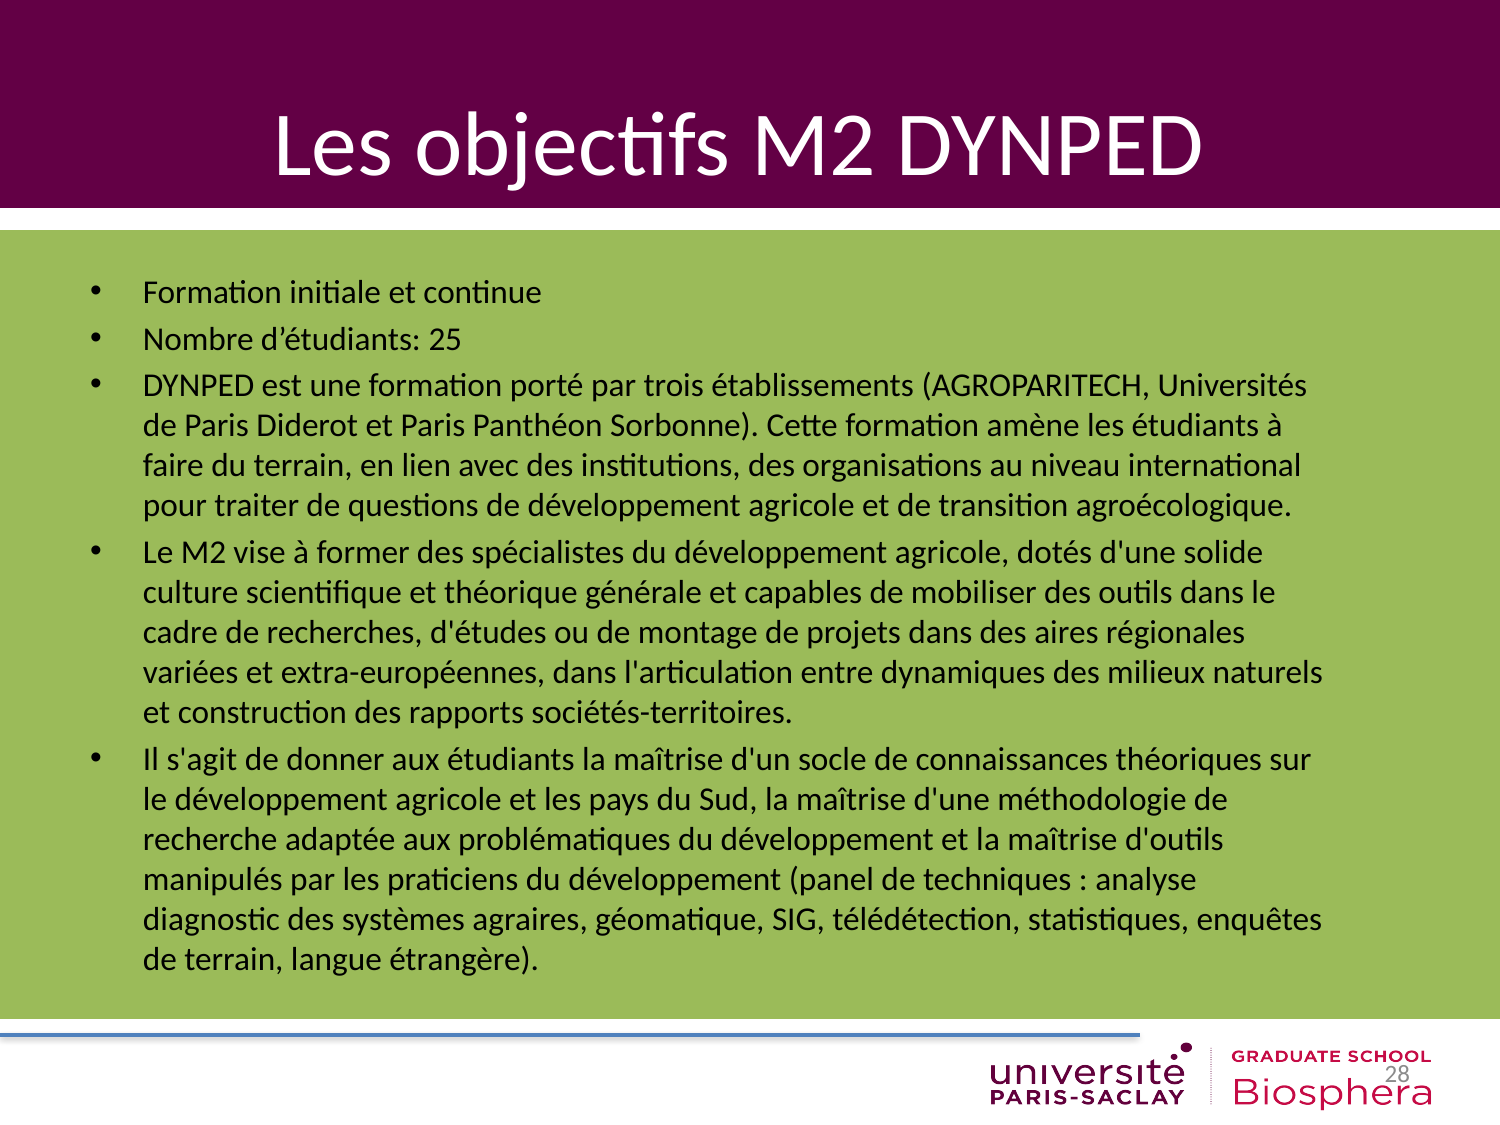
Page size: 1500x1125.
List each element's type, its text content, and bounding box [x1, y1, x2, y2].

picture [972, 1004, 1469, 1121]
title Les objectifs M2 DYNPED [75, 45, 1425, 233]
slide_number 28 [1074, 1042, 1425, 1103]
list Formation initiale et continue Nombre d’étudiants: 25 DYNPED est une formation porté par trois établissements (AGROPARITECH, Universités de Paris Diderot et Paris Panthéon Sorbonne). Cette formation amène les étudiants à faire du terrain, en lien avec des institutions, des organisations au niveau international pour traiter de questions de développement agricole et de transition agroécologique. Le M2 vise à former des spécialistes du développement agricole, dotés d'une solide culture scientifique et théorique générale et capables de mobiliser des outils dans le cadre de recherches, d'études ou de montage de projets dans des aires régionales variées et extra-européennes, dans l'articulation entre dynamiques des milieux naturels et construction des rapports sociétés-territoires. Il s'agit de donner aux étudiants la maîtrise d'un socle de connaissances théoriques sur le développement agricole et les pays du Sud, la maîtrise d'une méthodologie de recherche adaptée aux problématiques du développement et la maîtrise d'outils manipulés par les praticiens du développement (panel de techniques : analyse diagnostic des systèmes agraires, géomatique, SIG, télédétection, statistiques, enquêtes de terrain, langue étrangère). [75, 262, 1341, 1005]
